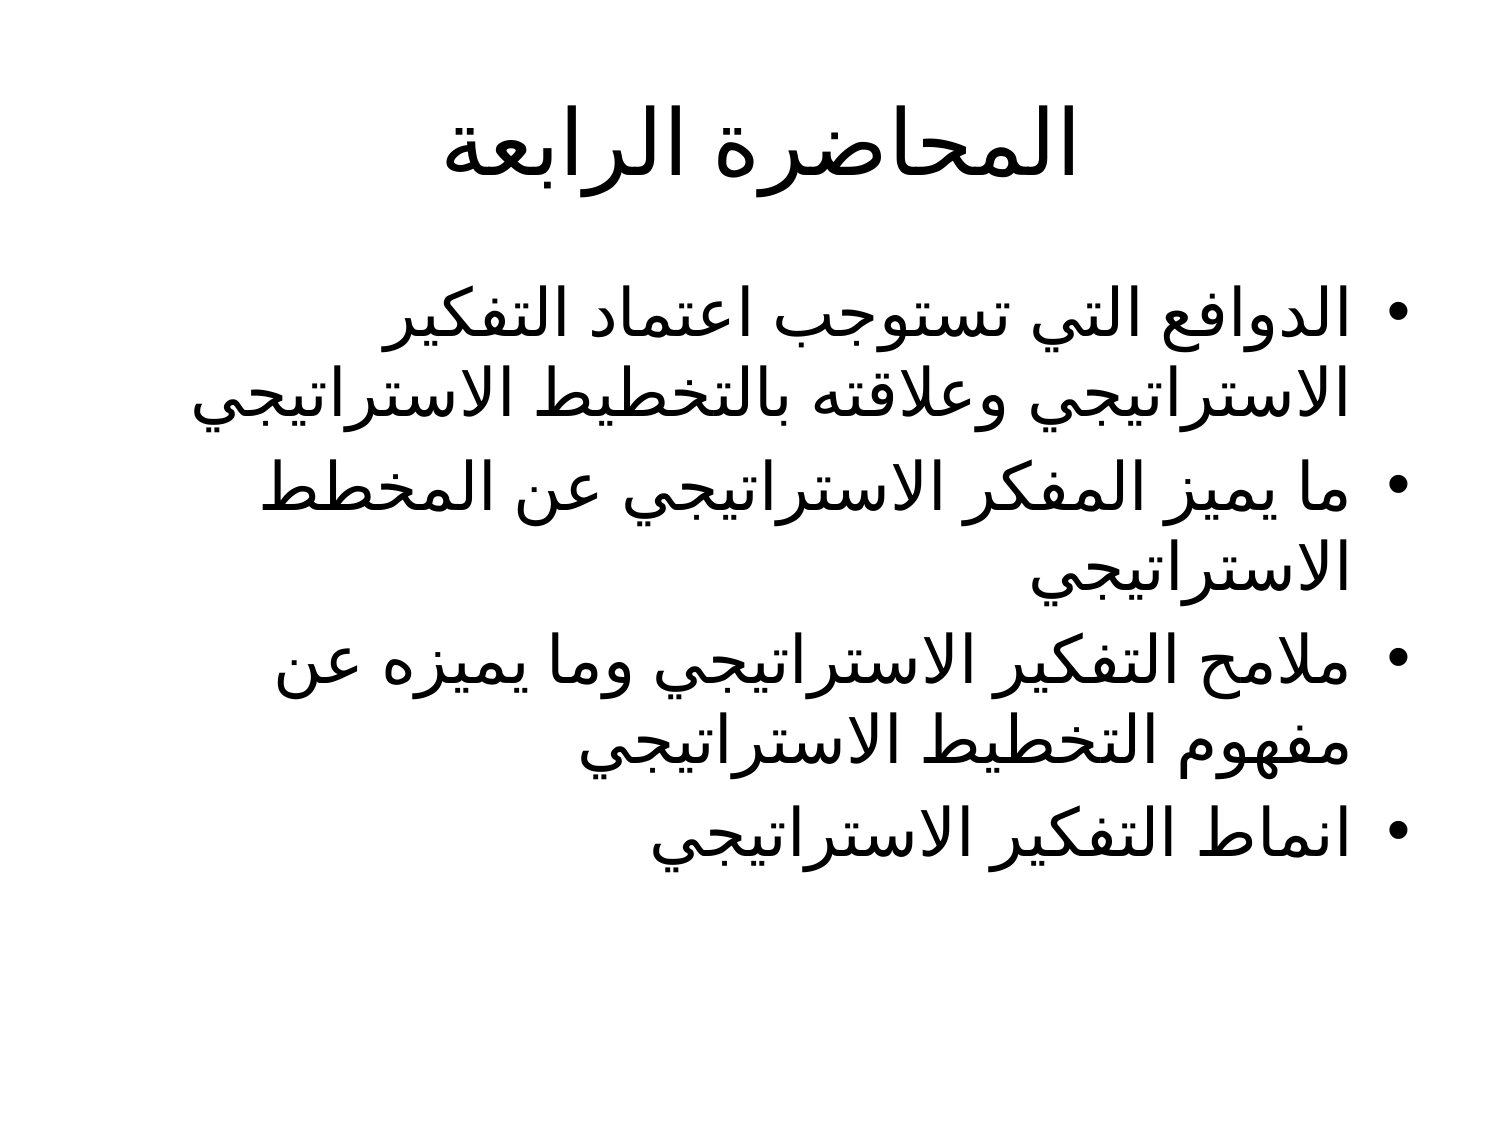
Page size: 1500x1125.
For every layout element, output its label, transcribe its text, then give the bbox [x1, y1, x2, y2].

title المحاضرة الرابعة [75, 45, 1425, 233]
list الدوافع التي تستوجب اعتماد التفكير الاستراتيجي وعلاقته بالتخطيط الاستراتيجي ما يميز المفكر الاستراتيجي عن المخطط الاستراتيجي ملامح التفكير الاستراتيجي وما يميزه عن مفهوم التخطيط الاستراتيجي انماط التفكير الاستراتيجي [75, 262, 1425, 1005]
